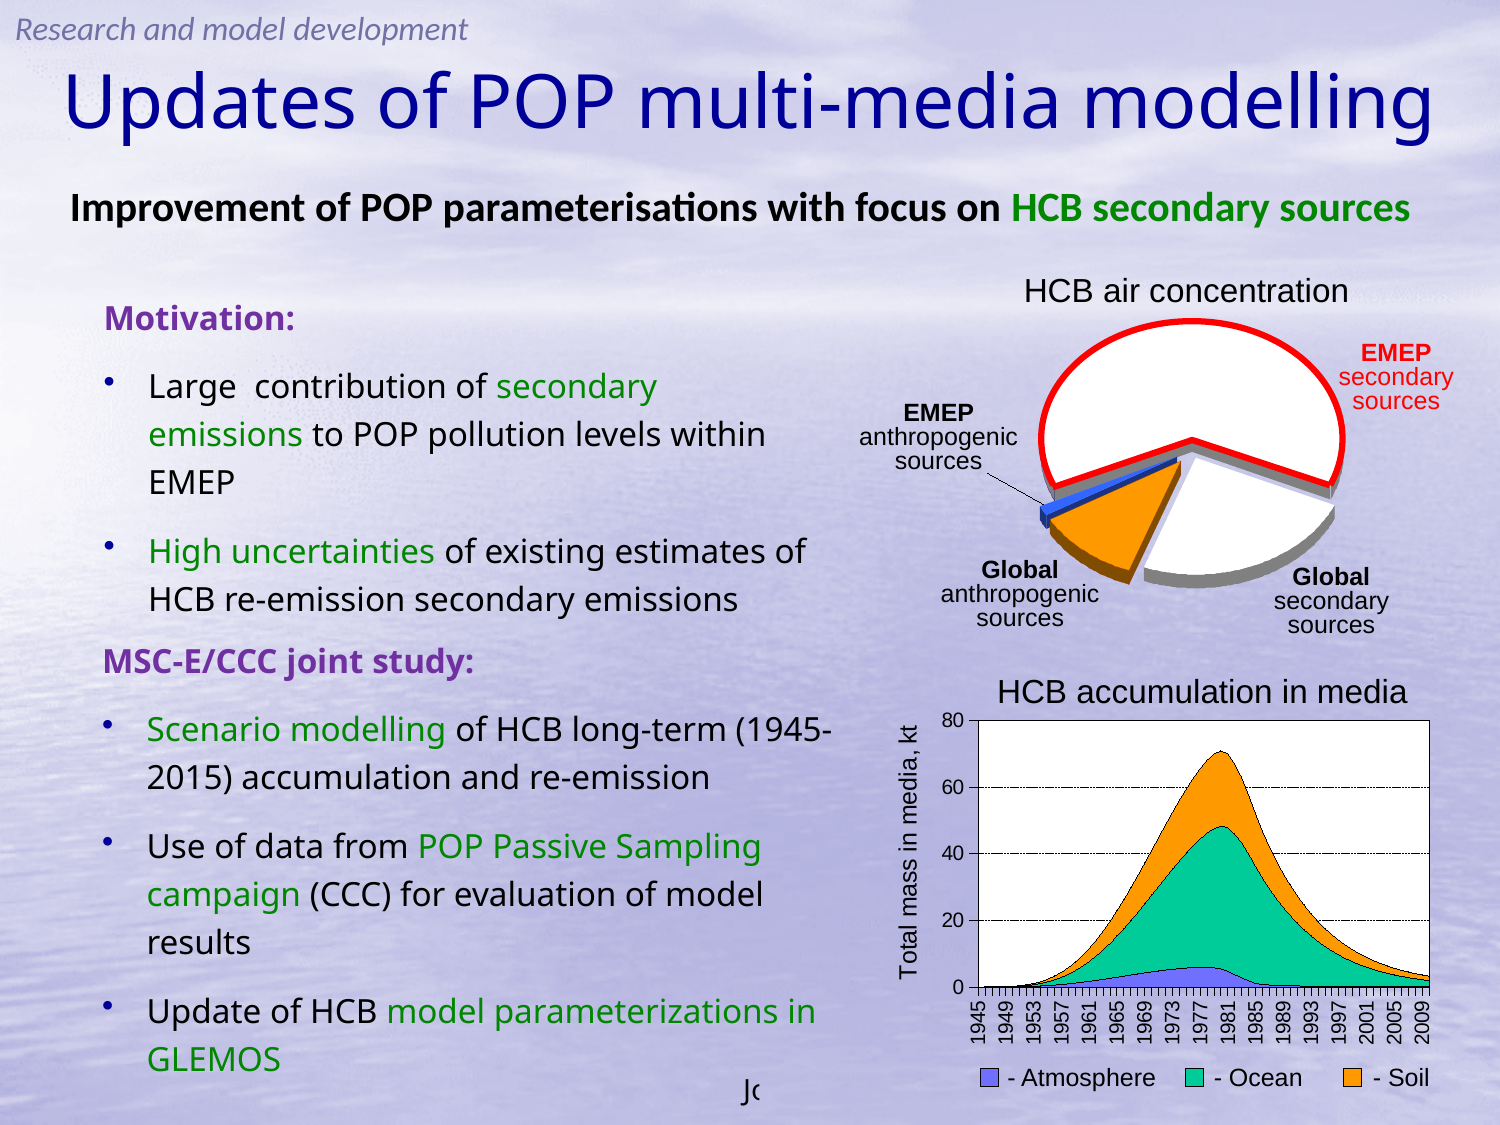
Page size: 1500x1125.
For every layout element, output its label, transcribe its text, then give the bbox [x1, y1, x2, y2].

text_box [828, 261, 1487, 648]
text_box [759, 1065, 1497, 1122]
text_box Updates of POP multi-media modelling [0, 47, 1500, 149]
text_box Research and model development [0, 0, 1500, 47]
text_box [886, 662, 1470, 1100]
text_box Improvement of POP parameterisations with focus on HCB secondary sources [0, 172, 1500, 248]
text_box MSC-E/CCC joint study: Scenario modelling of HCB long-term (1945-2015) accumulation and re-emission Use of data from POP Passive Sampling campaign (CCC) for evaluation of model results Update of HCB model parameterizations in GLEMOS [87, 624, 890, 1085]
text_box Motivation: Large contribution of secondary emissions to POP pollution levels within EMEP High uncertainties of existing estimates of HCB re-emission secondary emissions [88, 281, 823, 626]
